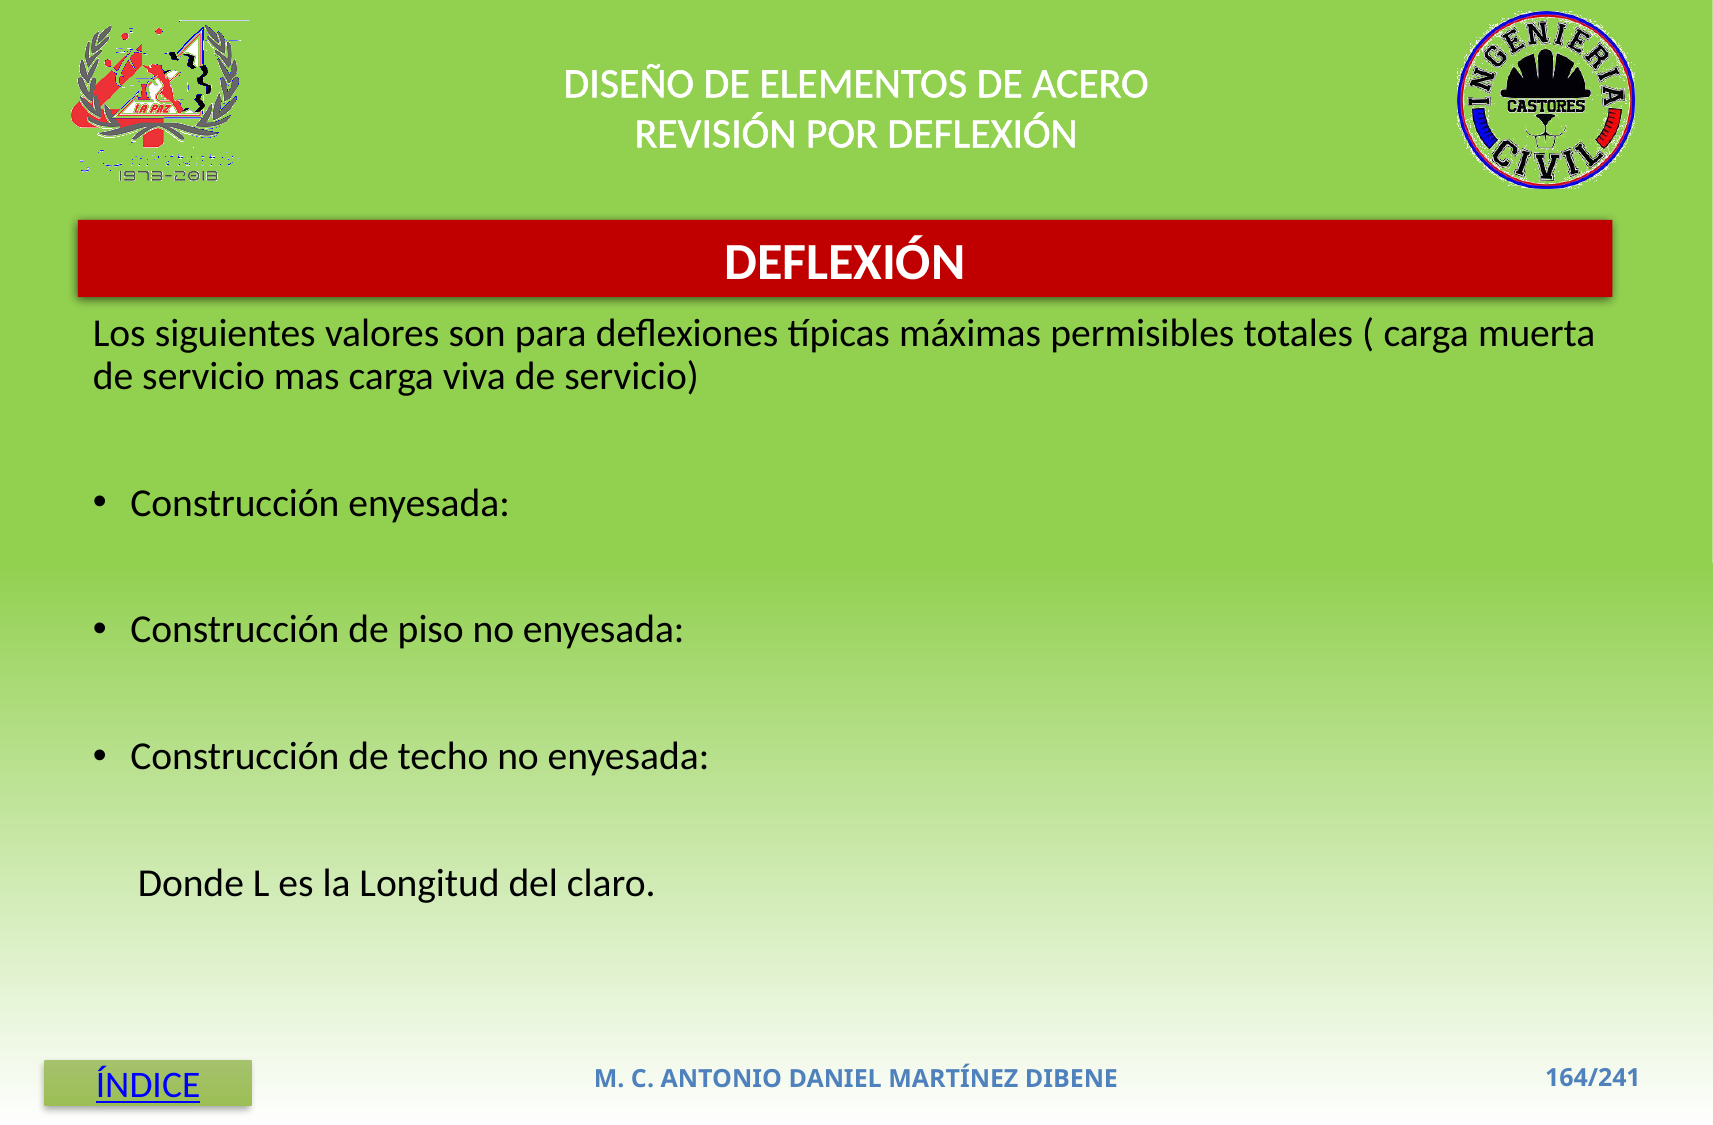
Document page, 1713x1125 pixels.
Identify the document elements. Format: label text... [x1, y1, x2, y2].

text_box DEFLEXIÓN [77, 219, 1613, 297]
text_box M. C. ANTONIO DANIEL MARTÍNEZ DIBENE [0, 1048, 1713, 1106]
picture [1457, 11, 1635, 189]
text_box ÍNDICE [44, 1060, 252, 1106]
picture [64, 11, 256, 189]
text_box DISEÑO DE ELEMENTOS DE ACERO REVISIÓN POR DEFLEXIÓN [283, 48, 1430, 163]
